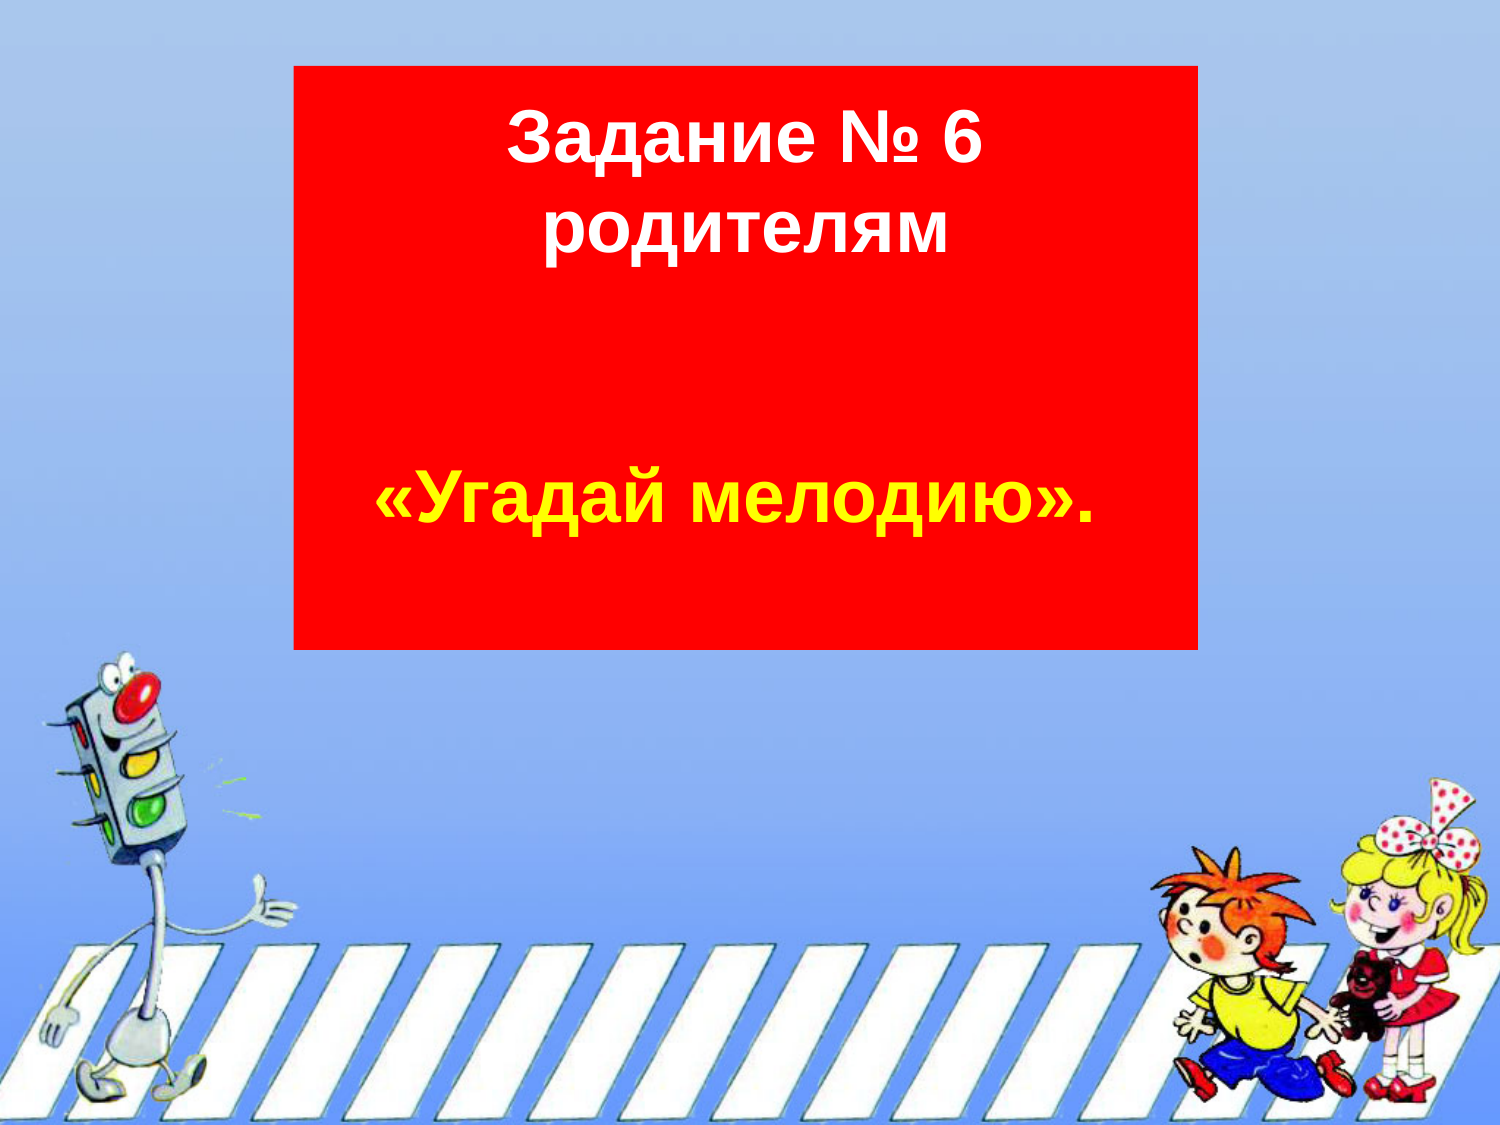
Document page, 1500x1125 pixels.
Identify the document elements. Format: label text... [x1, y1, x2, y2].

title Задание № 6 родителям «Угадай мелодию». [293, 65, 1199, 651]
picture [0, 0, 1500, 1125]
